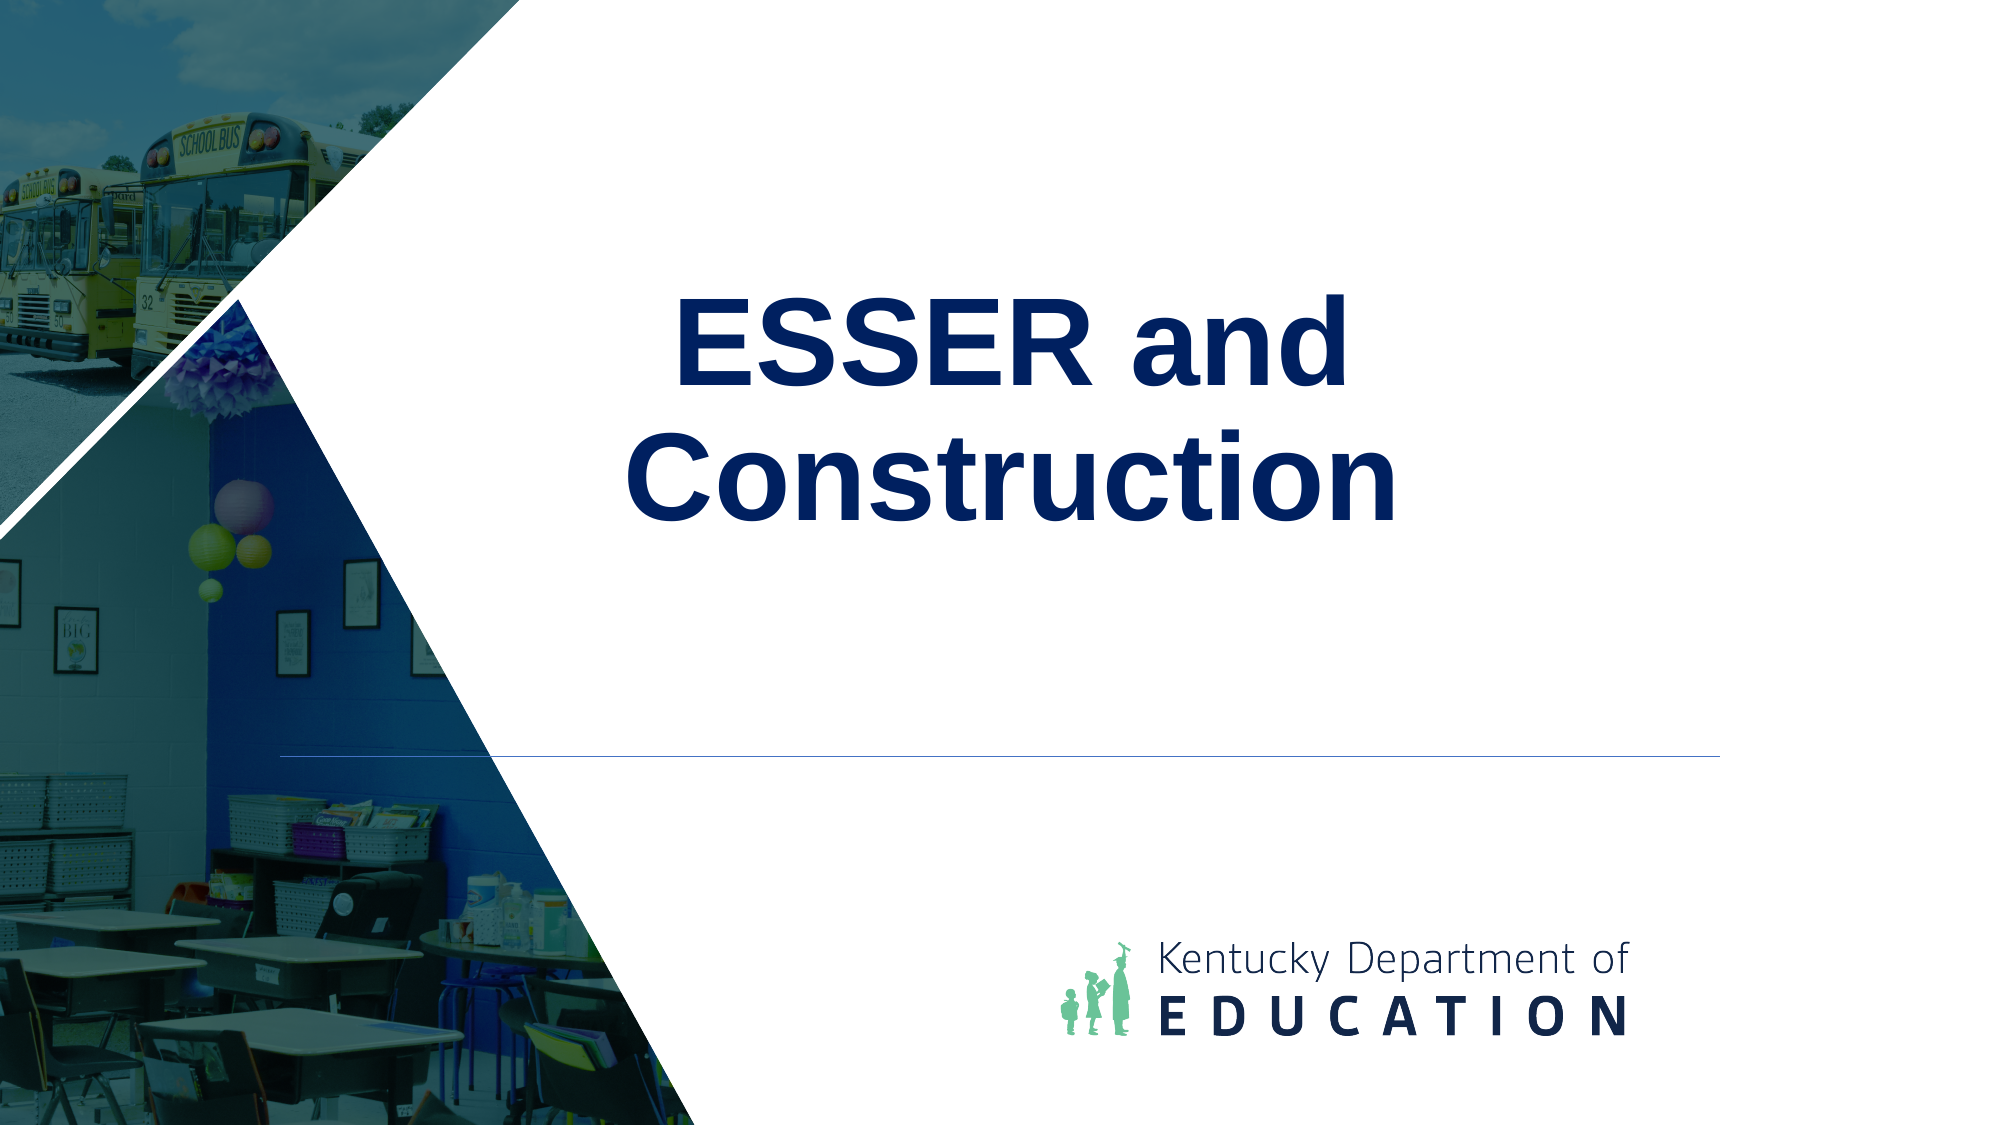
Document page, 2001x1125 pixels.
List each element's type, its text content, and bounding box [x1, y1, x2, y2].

picture [0, 0, 2001, 1125]
title ESSER and Construction [262, 163, 1763, 556]
